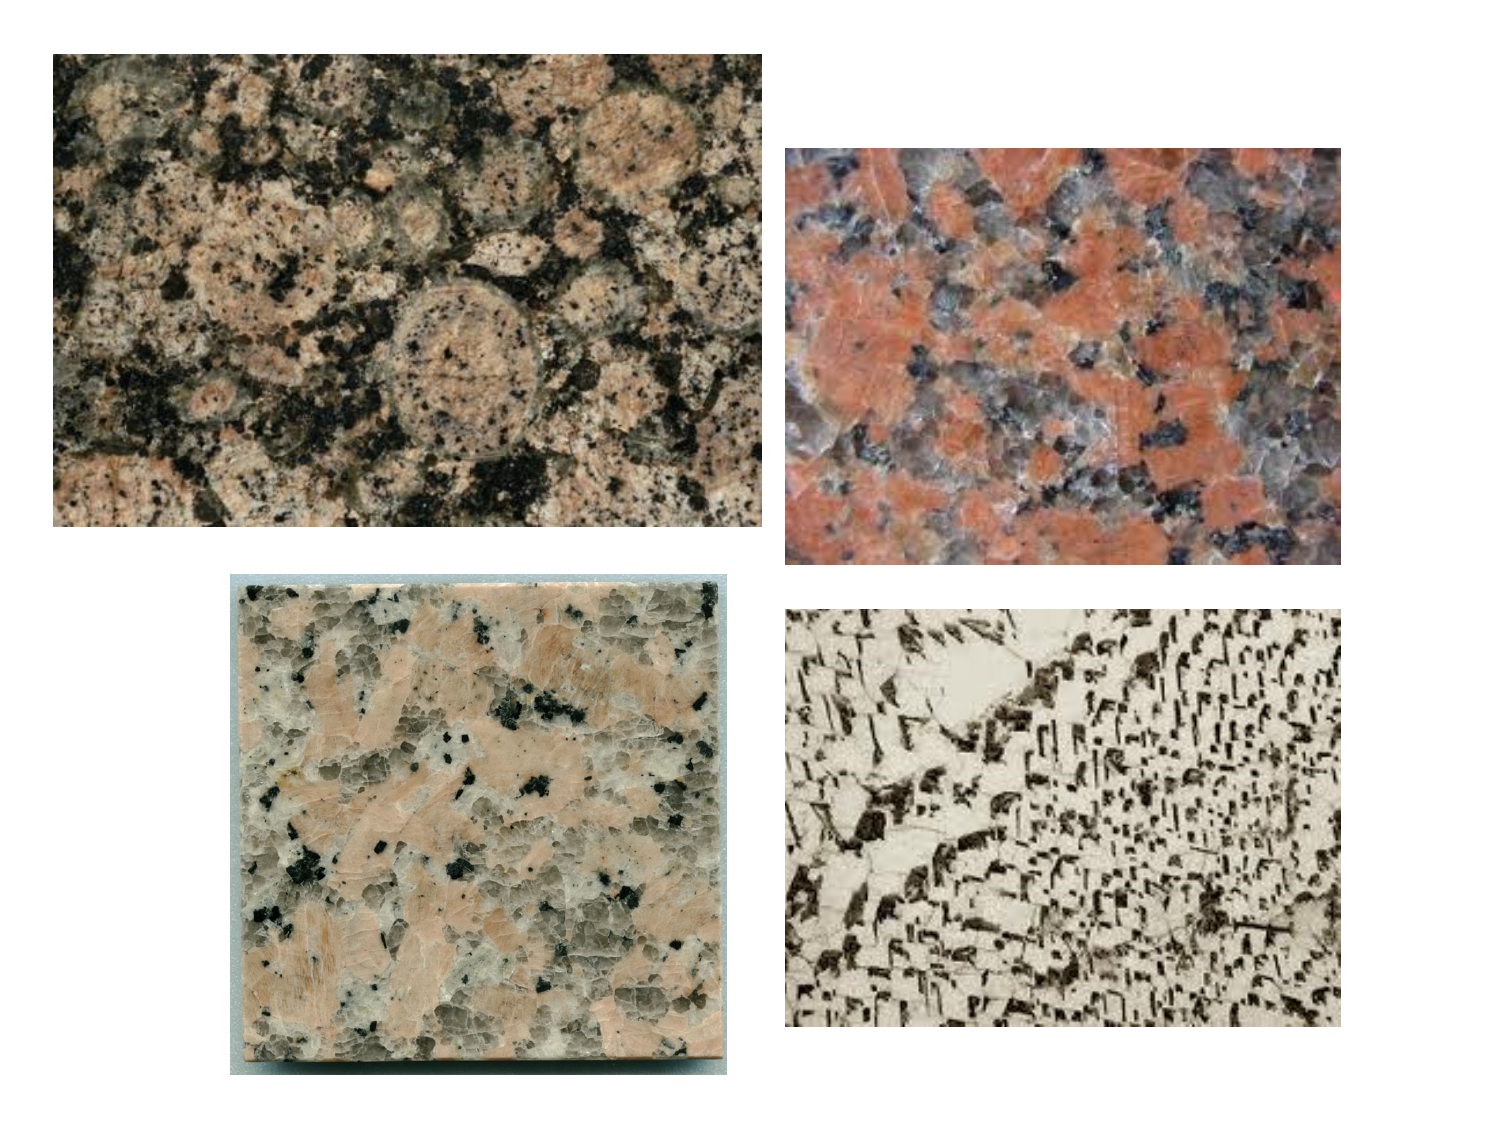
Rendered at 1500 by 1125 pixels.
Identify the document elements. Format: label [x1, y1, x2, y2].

picture [785, 609, 1341, 1027]
picture [229, 573, 727, 1076]
picture [785, 148, 1341, 566]
picture [52, 54, 763, 528]
